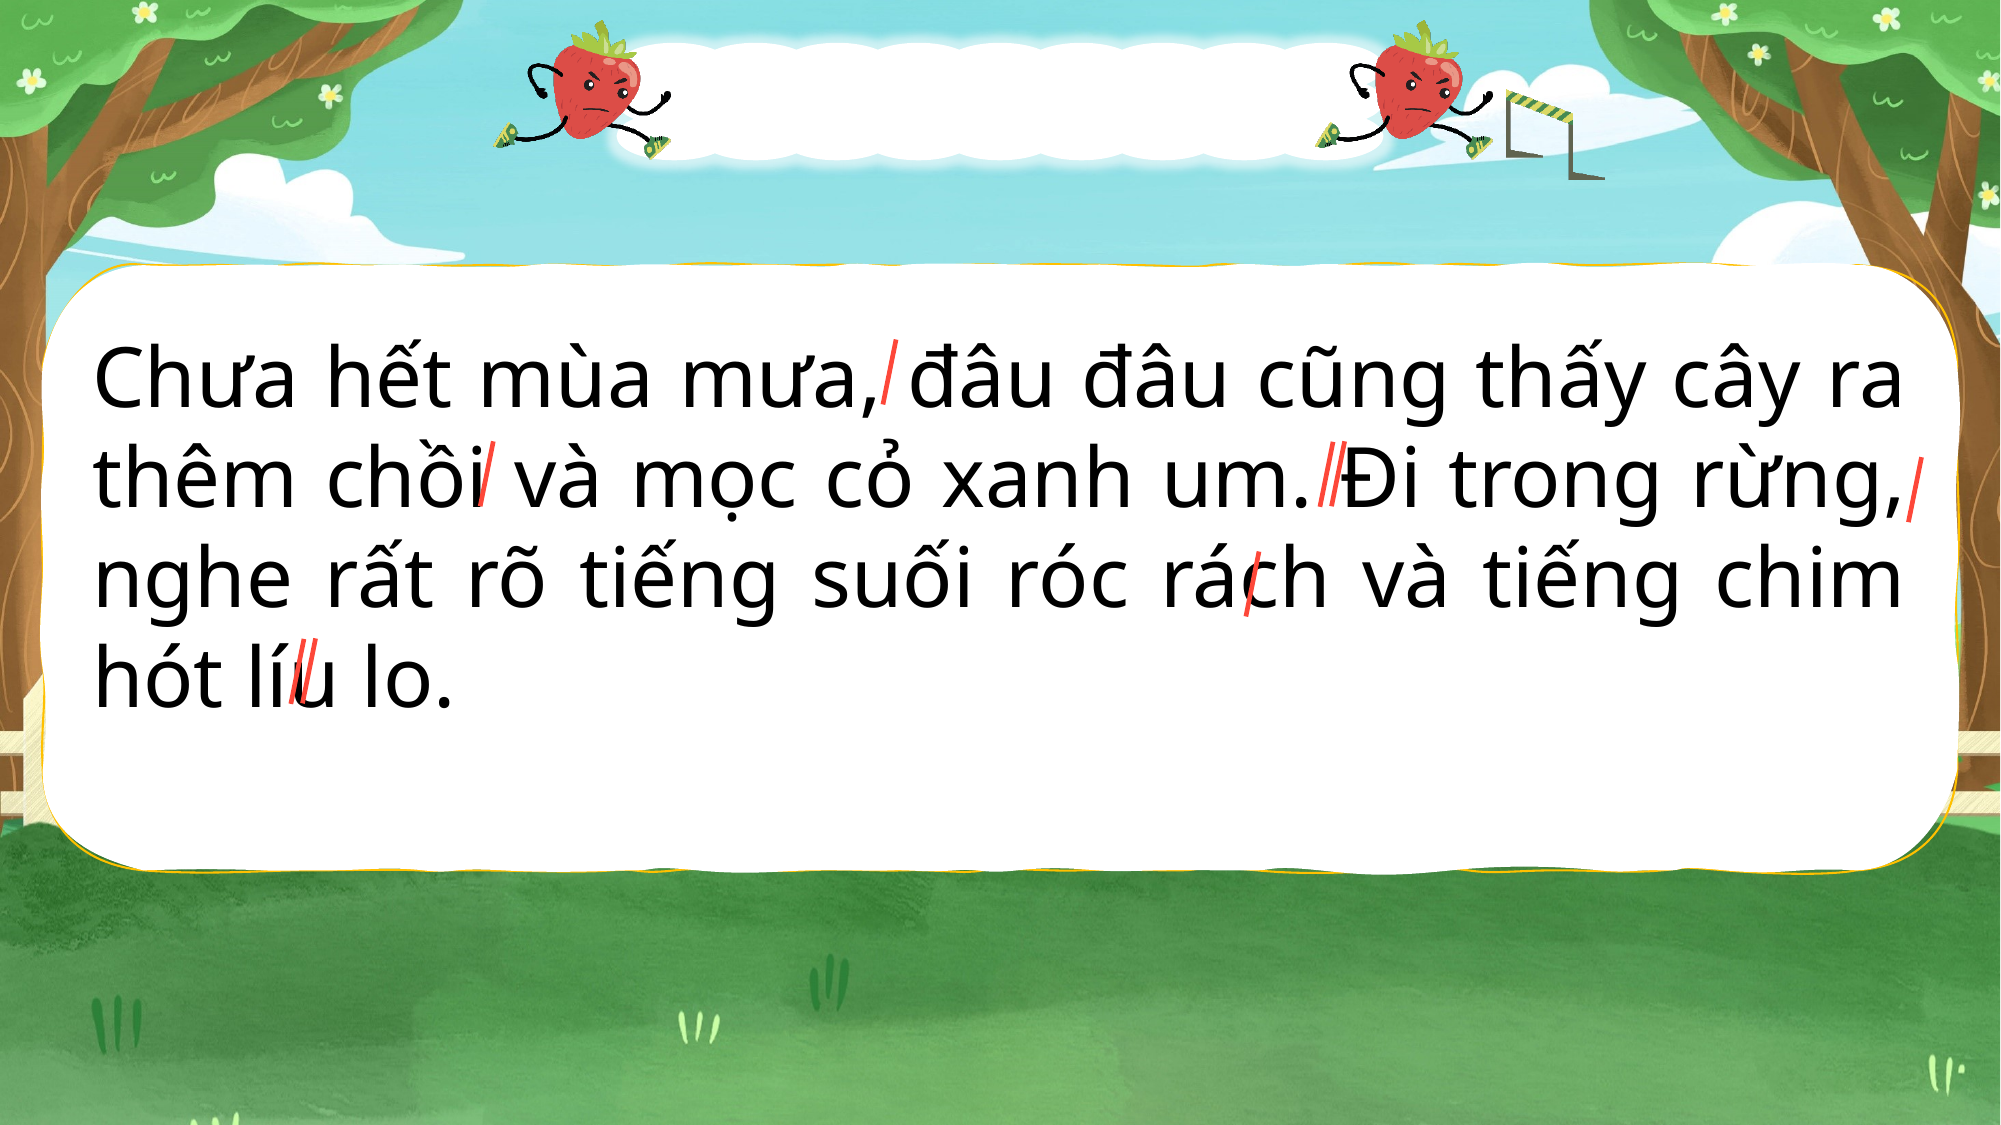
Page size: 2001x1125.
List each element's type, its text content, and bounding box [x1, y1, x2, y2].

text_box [290, 638, 316, 704]
picture [0, 0, 2001, 1125]
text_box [1245, 551, 1259, 617]
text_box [480, 441, 494, 507]
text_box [1319, 441, 1345, 507]
text_box [665, 42, 1315, 161]
text_box [39, 262, 1961, 875]
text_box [882, 339, 897, 405]
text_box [1908, 457, 1922, 523]
text_box Chưa hết mùa mưa, đâu đâu cũng thấy cây ra thêm chồi và mọc cỏ xanh um. Đi trong rừng, nghe rất rõ tiếng suối róc rách và tiếng chim hót líu lo. [77, 317, 1923, 732]
